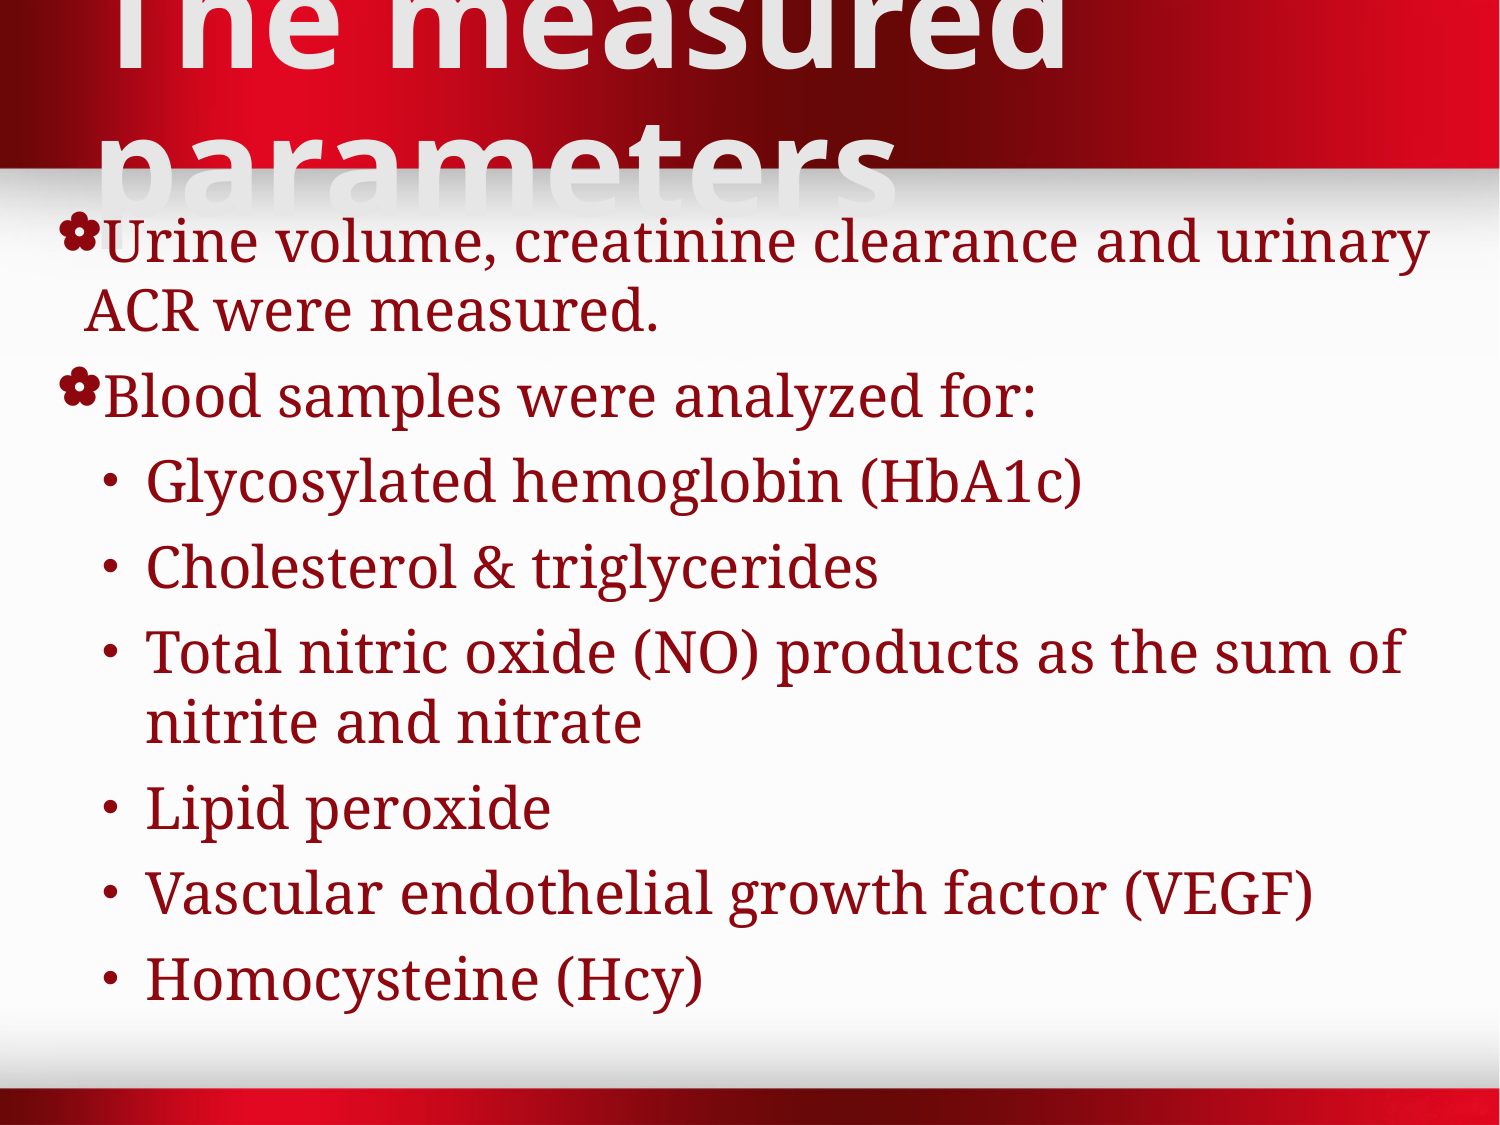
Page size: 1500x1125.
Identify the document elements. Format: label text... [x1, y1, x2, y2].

list Urine volume, creatinine clearance and urinary ACR were measured. Blood samples were analyzed for: Glycosylated hemoglobin (HbA1c) Cholesterol & triglycerides Total nitric oxide (NO) products as the sum of nitrite and nitrate Lipid peroxide Vascular endothelial growth factor (VEGF) Homocysteine (Hcy) [41, 196, 1477, 1070]
title The measured parameters [76, 0, 1427, 196]
